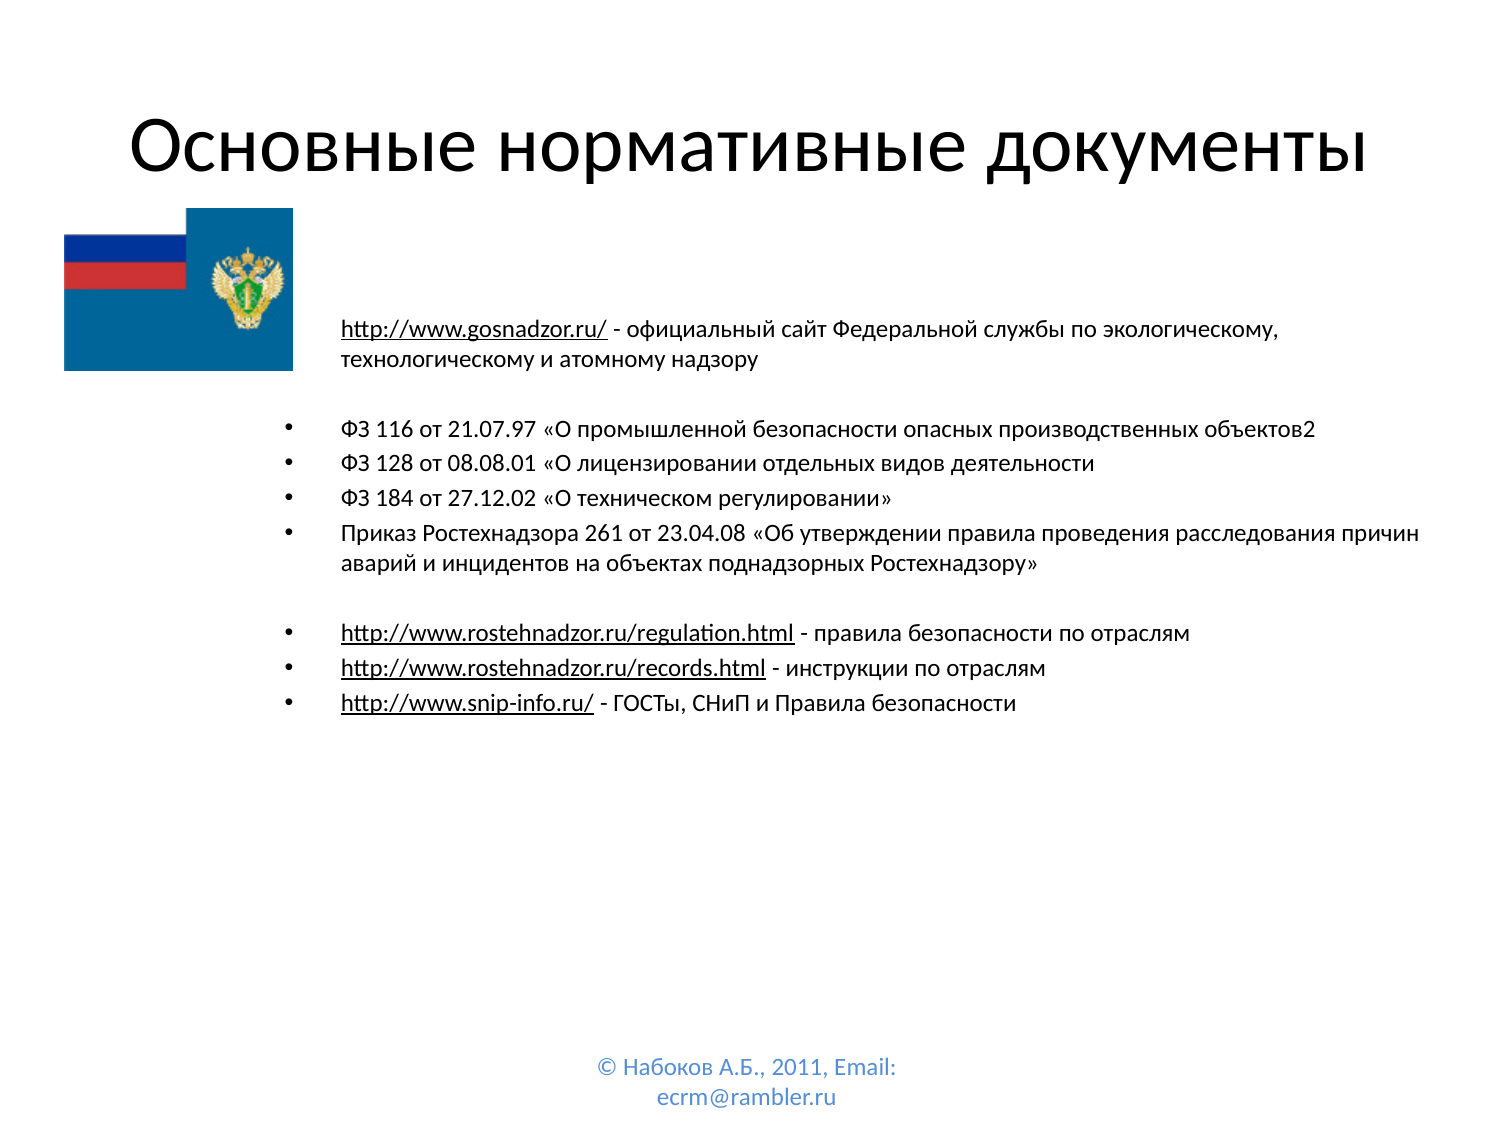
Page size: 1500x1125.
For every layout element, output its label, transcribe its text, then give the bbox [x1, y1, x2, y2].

picture [212, 247, 285, 330]
picture [64, 207, 188, 371]
footer © Набоков А.Б., 2011, Email: ecrm@rambler.ru [512, 1042, 988, 1103]
list http://www.gosnadzor.ru/ - официальный сайт Федеральной службы по экологическому, технологическому и атомному надзору ФЗ 116 от 21.07.97 «О промышленной безопасности опасных производственных объектов2 ФЗ 128 от 08.08.01 «О лицензировании отдельных видов деятельности ФЗ 184 от 27.12.02 «О техническом регулировании» Приказ Ростехнадзора 261 от 23.04.08 «Об утверждении правила проведения расследования причин аварий и инцидентов на объектах поднадзорных Ростехнадзору» http://www.rostehnadzor.ru/regulation.html - правила безопасности по отраслям http://www.rostehnadzor.ru/records.html - инструкции по отраслям http://www.snip-info.ru/ - ГОСТы, СНиП и Правила безопасности [269, 304, 1465, 1005]
title Основные нормативные документы [75, 45, 1425, 233]
